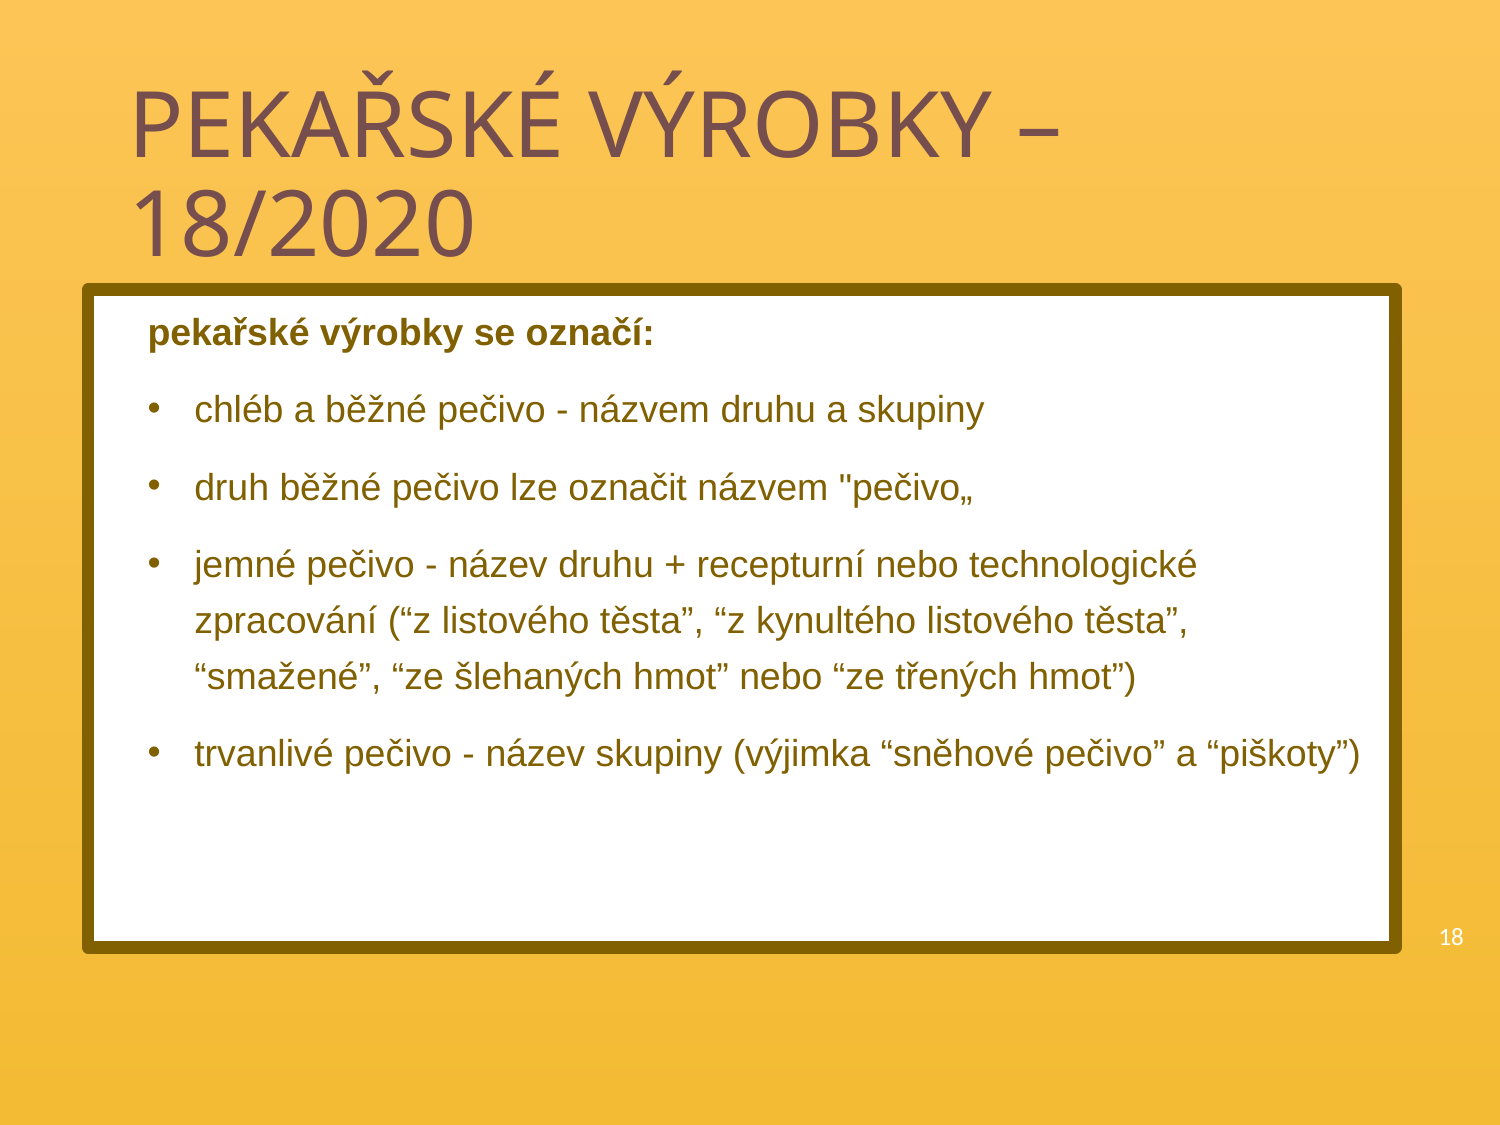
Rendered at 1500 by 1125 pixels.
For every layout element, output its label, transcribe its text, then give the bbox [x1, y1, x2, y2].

title PEKAŘSKÉ VÝROBKY – 18/2020 [113, 96, 1387, 260]
list pekařské výrobky se označí: chléb a běžné pečivo - názvem druhu a skupiny druh běžné pečivo lze označit názvem "pečivo„ jemné pečivo - název druhu + recepturní nebo technologické zpracování (“z listového těsta”, “z kynultého listového těsta”, “smažené”, “ze šlehaných hmot” nebo “ze třených hmot”) trvanlivé pečivo - název skupiny (výjimka “sněhové pečivo” a “piškoty”) [88, 289, 1396, 948]
slide_number 18 [1386, 913, 1479, 958]
